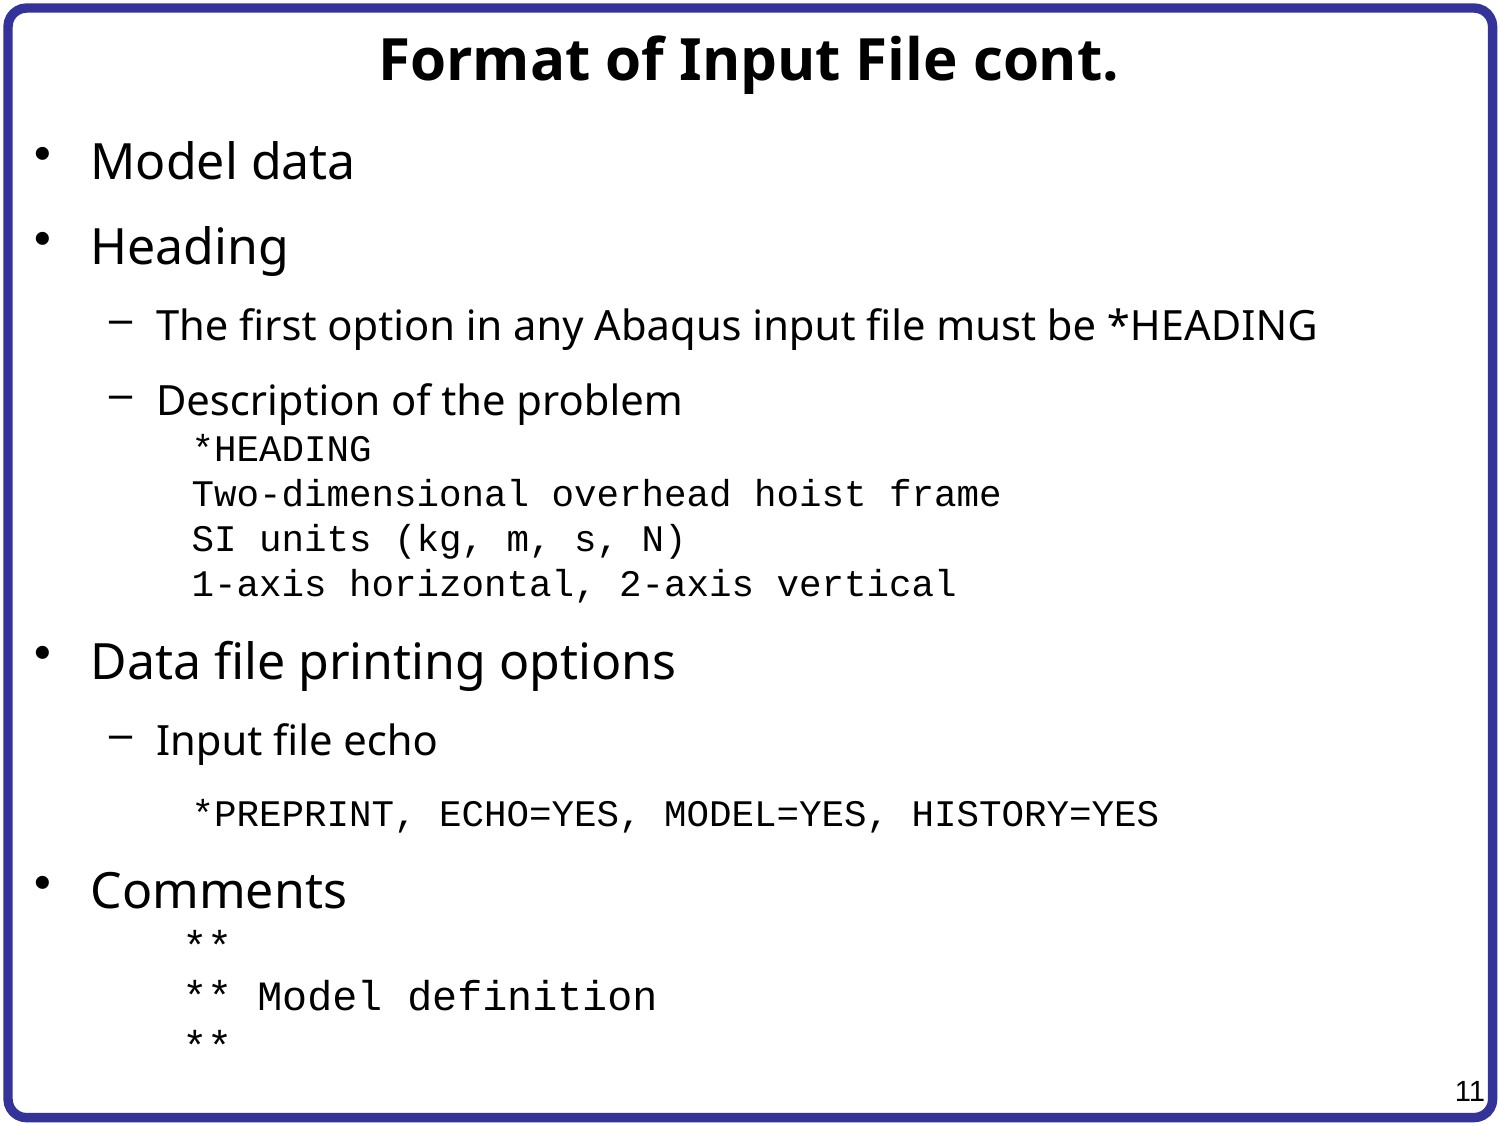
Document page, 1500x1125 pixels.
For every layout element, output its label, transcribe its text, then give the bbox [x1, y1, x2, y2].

list Model data Heading The first option in any Abaqus input file must be *HEADING Description of the problem *HEADING Two-dimensional overhead hoist frame SI units (kg, m, s, N) 1-axis horizontal, 2-axis vertical Data file printing options Input file echo *PREPRINT, ECHO=YES, MODEL=YES, HISTORY=YES Comments ** ** Model definition ** [18, 121, 1481, 1086]
title Format of Input File cont. [6, 7, 1492, 106]
